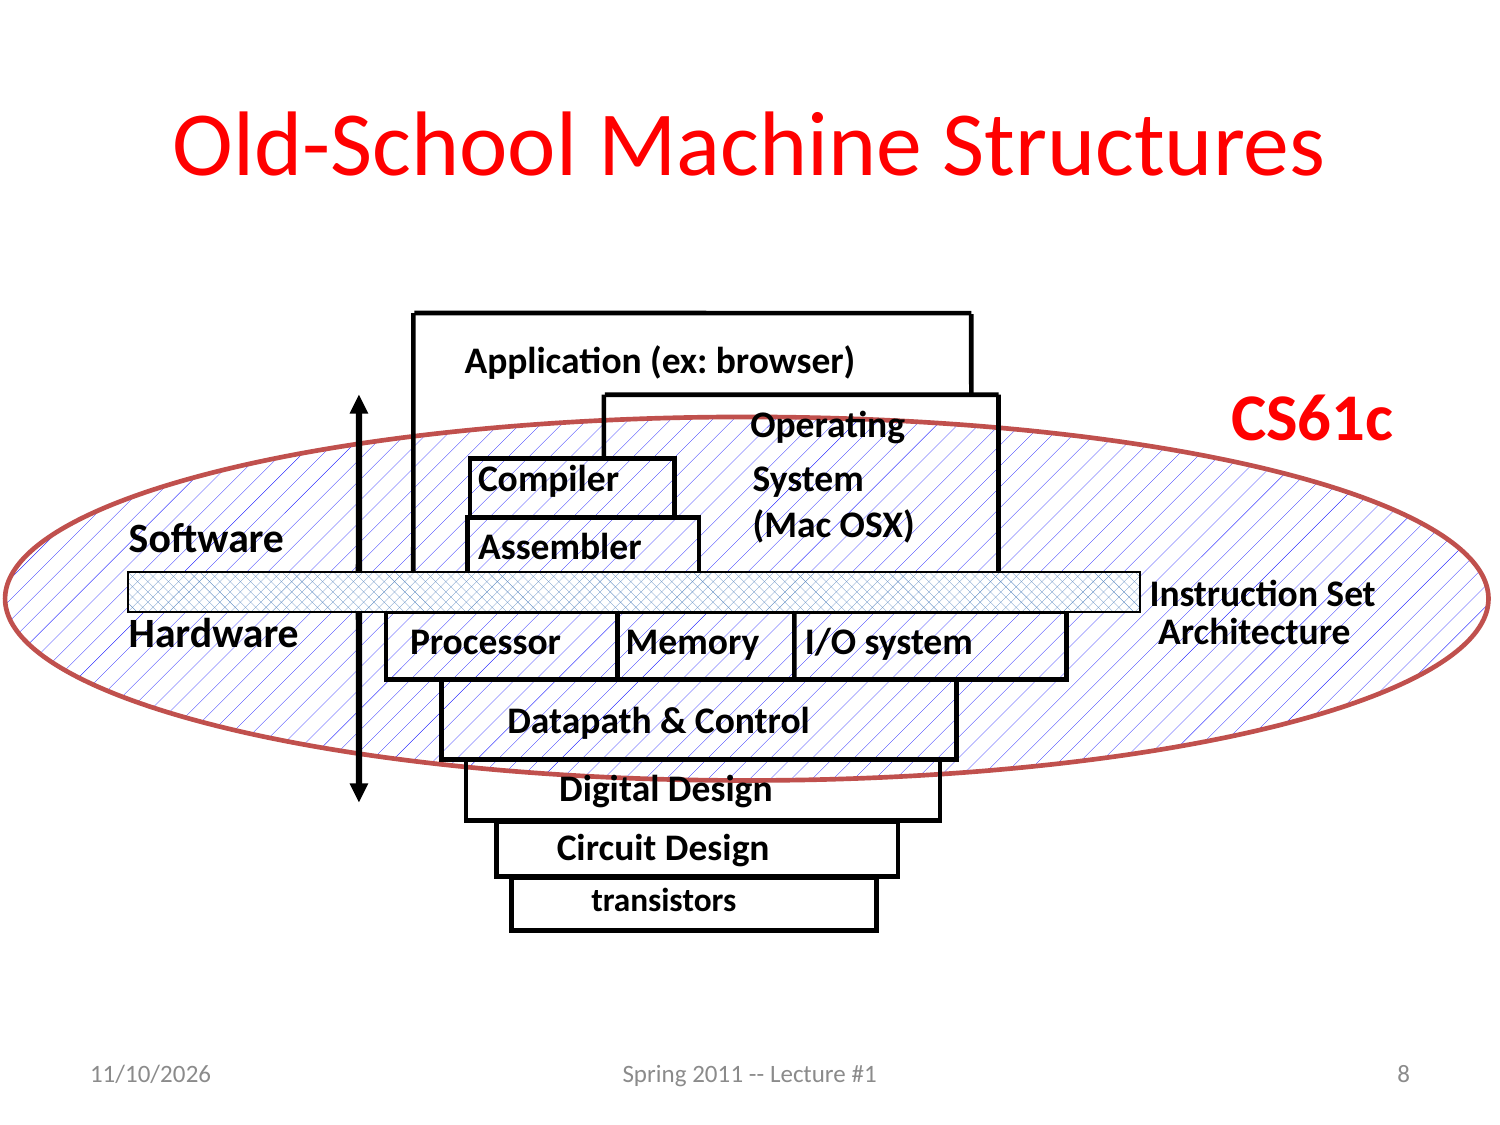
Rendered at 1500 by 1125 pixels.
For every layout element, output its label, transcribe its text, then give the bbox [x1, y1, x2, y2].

footer Spring 2011 -- Lecture #1 [512, 1042, 988, 1103]
slide_number 8 [1074, 1042, 1425, 1103]
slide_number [75, 1042, 425, 1103]
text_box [4, 312, 1489, 932]
title Old-School Machine Structures [75, 45, 1425, 233]
